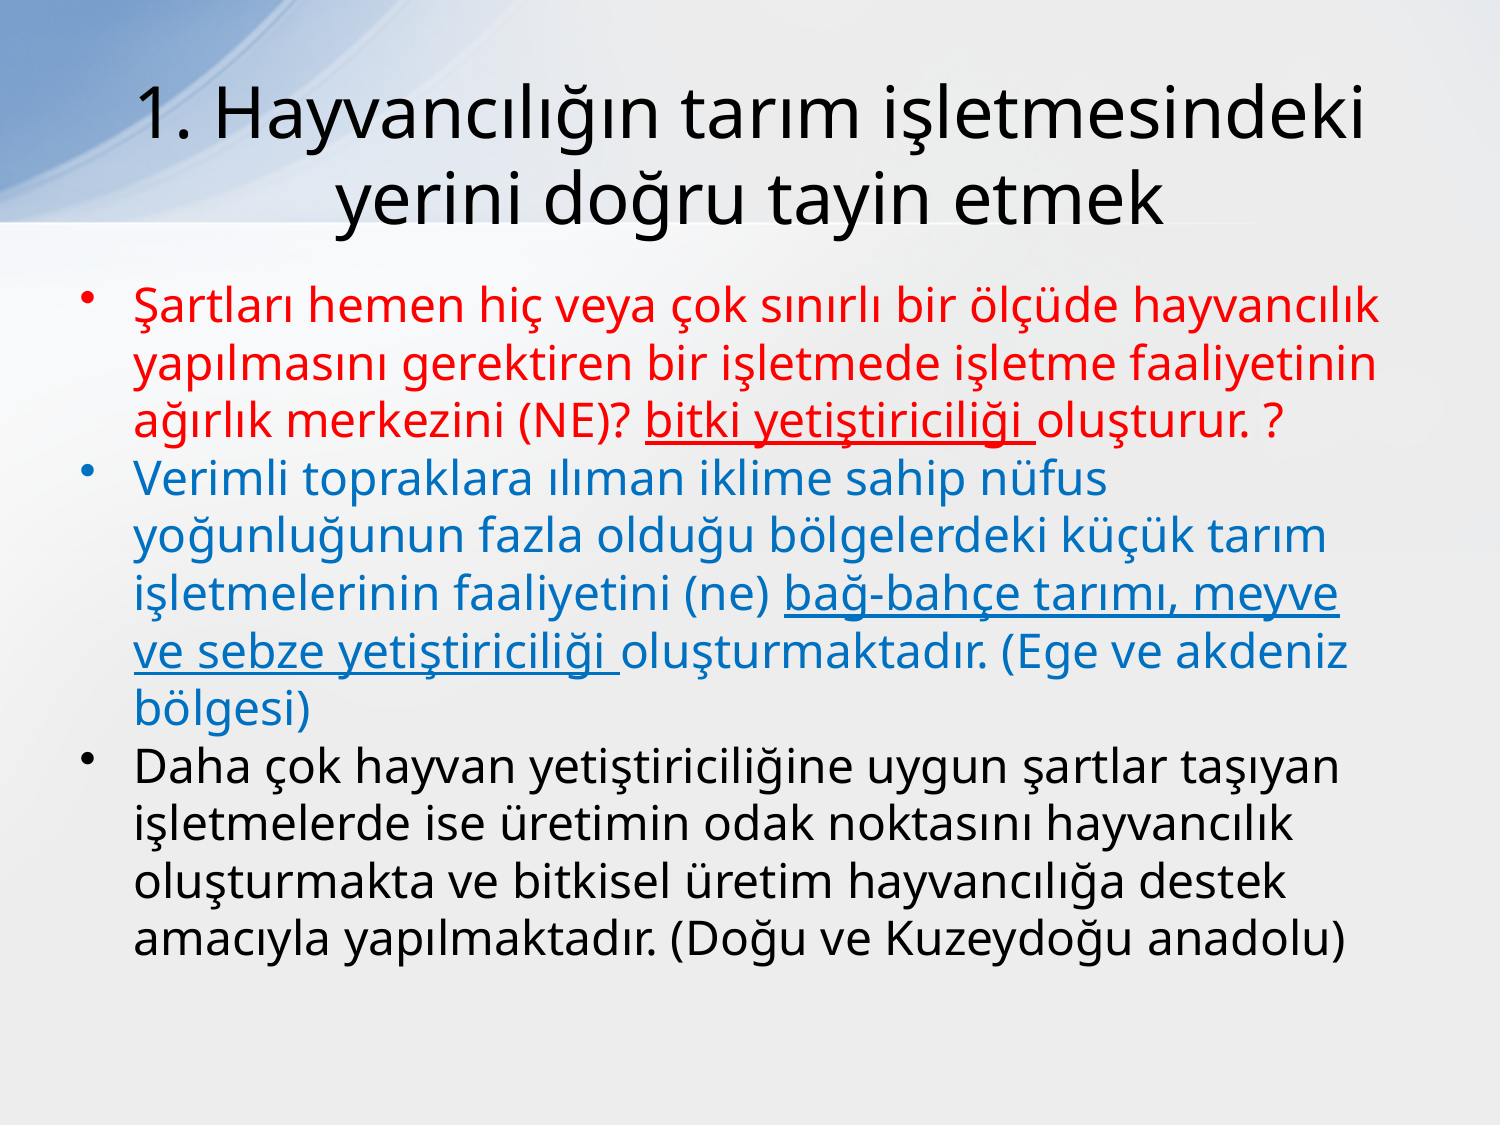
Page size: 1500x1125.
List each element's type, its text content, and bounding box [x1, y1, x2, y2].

picture [0, 0, 1500, 1125]
list Şartları hemen hiç veya çok sınırlı bir ölçüde hayvancılık yapılmasını gerektiren bir işletmede işletme faaliyetinin ağırlık merkezini (NE)? bitki yetiştiriciliği oluşturur. ? Verimli topraklara ılıman iklime sahip nüfus yoğunluğunun fazla olduğu bölgelerdeki küçük tarım işletmelerinin faaliyetini (ne) bağ-bahçe tarımı, meyve ve sebze yetiştiriciliği oluşturmaktadır. (Ege ve akdeniz bölgesi) Daha çok hayvan yetiştiriciliğine uygun şartlar taşıyan işletmelerde ise üretimin odak noktasını hayvancılık oluşturmakta ve bitkisel üretim hayvancılığa destek amacıyla yapılmaktadır. (Doğu ve Kuzeydoğu anadolu) [64, 267, 1415, 1010]
title 1. Hayvancılığın tarım işletmesindeki yerini doğru tayin etmek [75, 58, 1425, 247]
